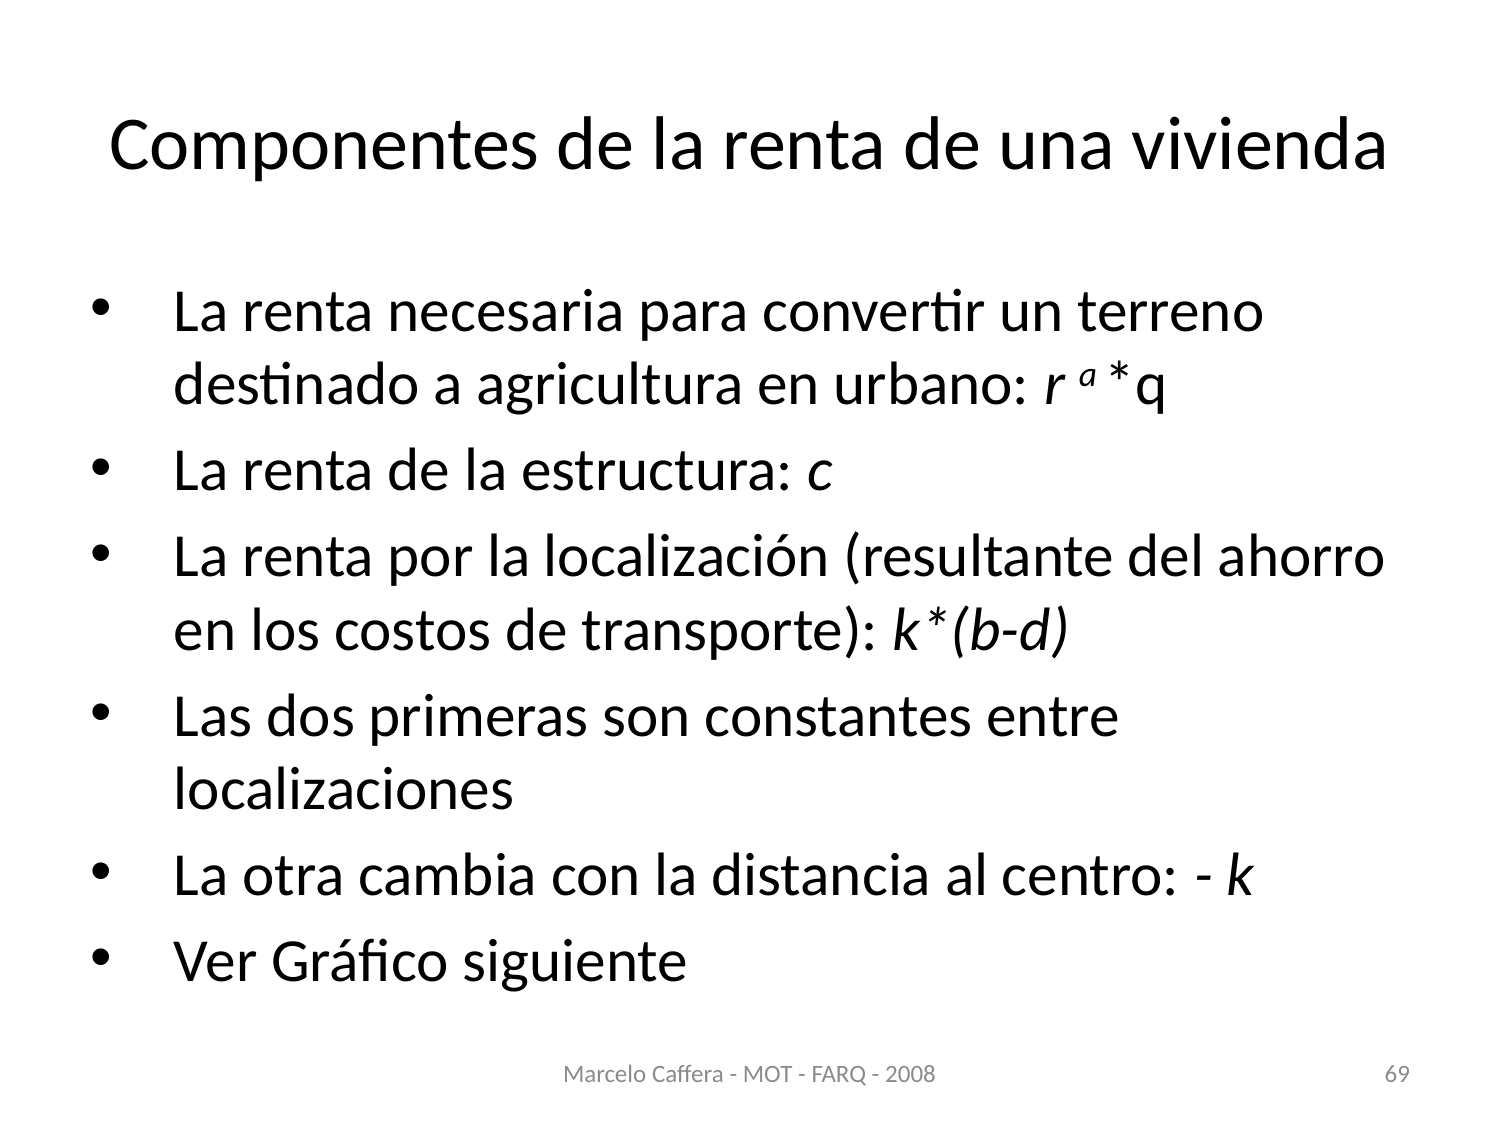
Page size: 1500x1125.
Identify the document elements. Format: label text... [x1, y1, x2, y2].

list La renta necesaria para convertir un terreno destinado a agricultura en urbano: r a *q La renta de la estructura: c La renta por la localización (resultante del ahorro en los costos de transporte): k*(b-d) Las dos primeras son constantes entre localizaciones La otra cambia con la distancia al centro: - k Ver Gráfico siguiente [74, 262, 1426, 1006]
footer Marcelo Caffera - MOT - FARQ - 2008 [512, 1042, 988, 1103]
slide_number 69 [1074, 1042, 1425, 1103]
title Componentes de la renta de una vivienda [74, 44, 1426, 233]
